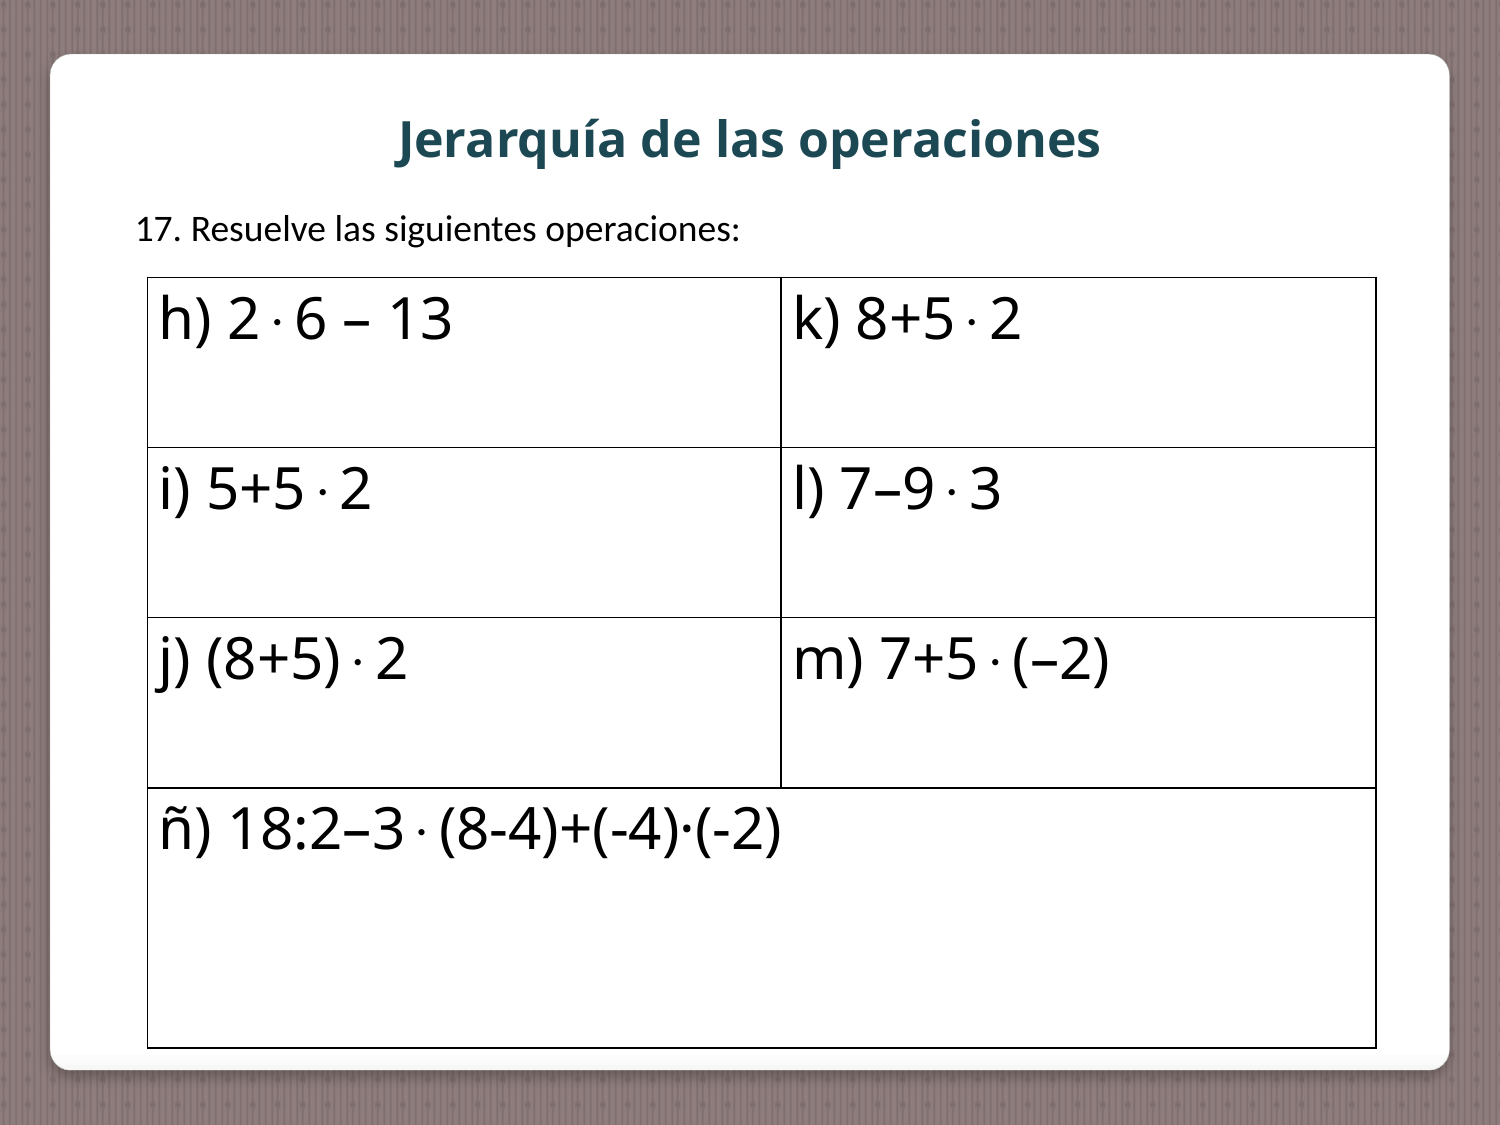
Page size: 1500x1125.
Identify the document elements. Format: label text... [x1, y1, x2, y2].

table_cell j) (8+5)2 [148, 618, 780, 787]
table_cell l) 7–93 [782, 448, 1375, 617]
table_cell m) 7+5(–2) [782, 618, 1375, 787]
table_cell ñ) 18:2–3(8-4)+(-4)·(-2) [148, 789, 1375, 1047]
table_header h) 26 – 13 [148, 278, 780, 447]
table_cell i) 5+52 [148, 448, 780, 617]
text_box Jerarquía de las operaciones [58, 99, 1442, 175]
text_box 17. Resuelve las siguientes operaciones: [120, 196, 757, 256]
table_header k) 8+52 [782, 278, 1375, 447]
